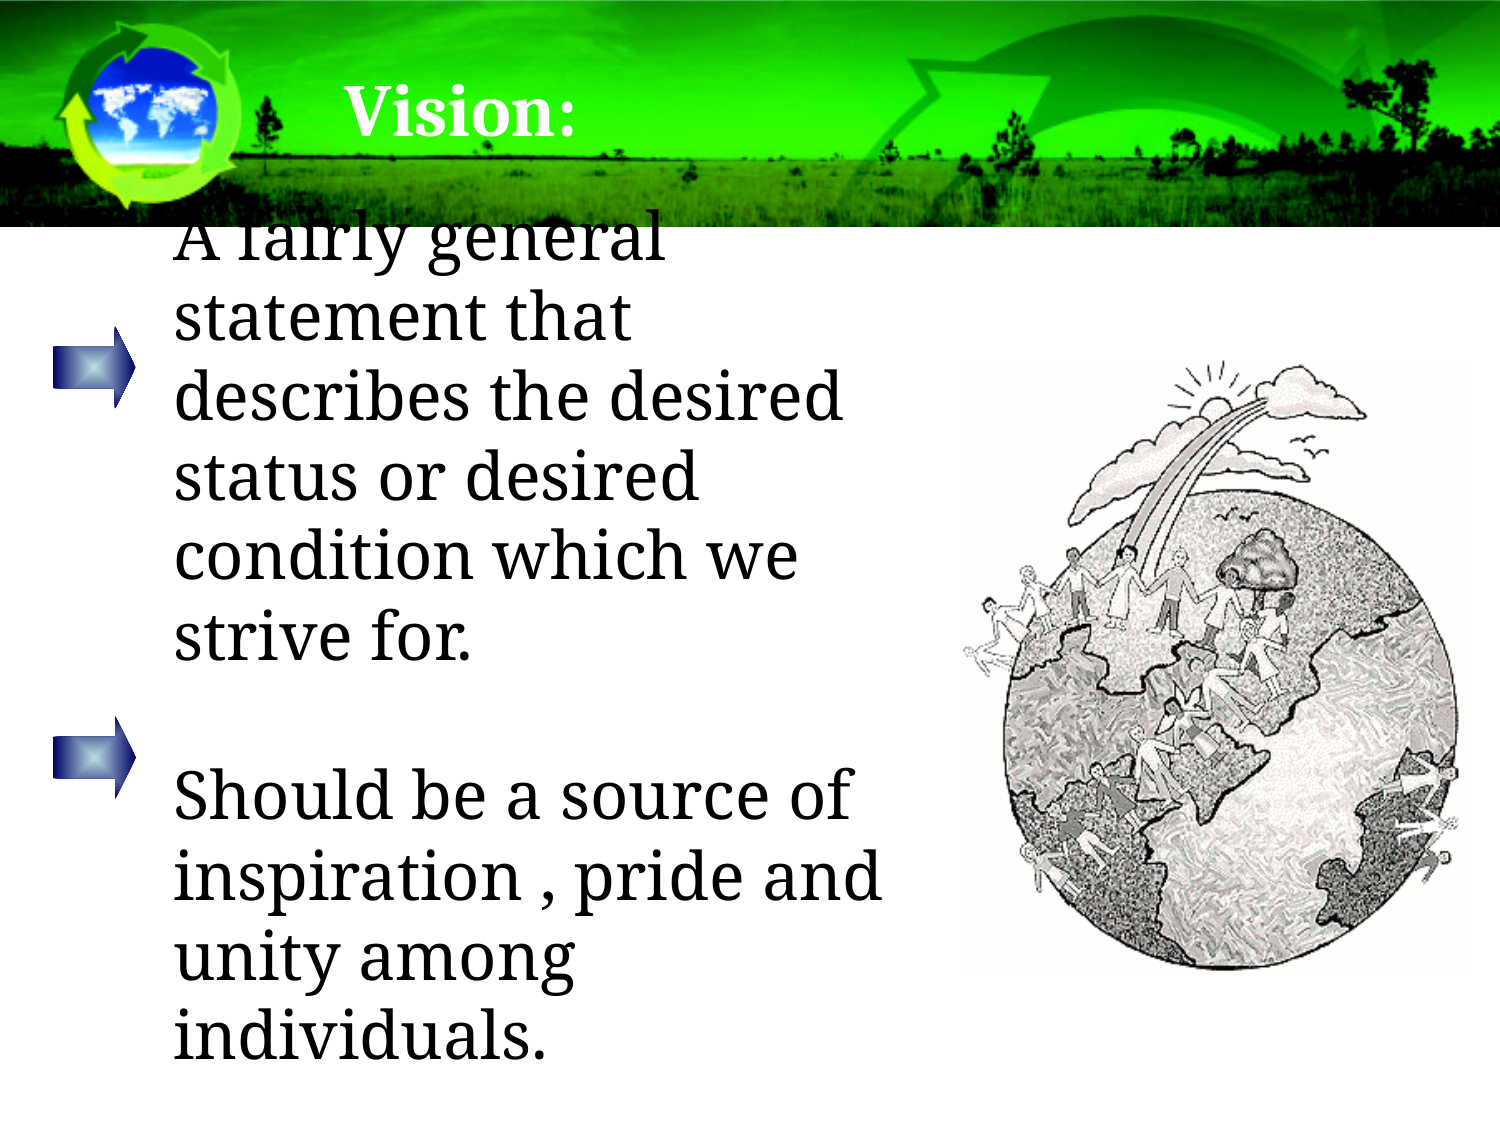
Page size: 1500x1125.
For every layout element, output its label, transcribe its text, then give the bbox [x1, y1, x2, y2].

picture [0, 0, 1500, 227]
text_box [52, 302, 1472, 977]
picture [193, 219, 198, 227]
text_box Vision: [330, 54, 593, 160]
